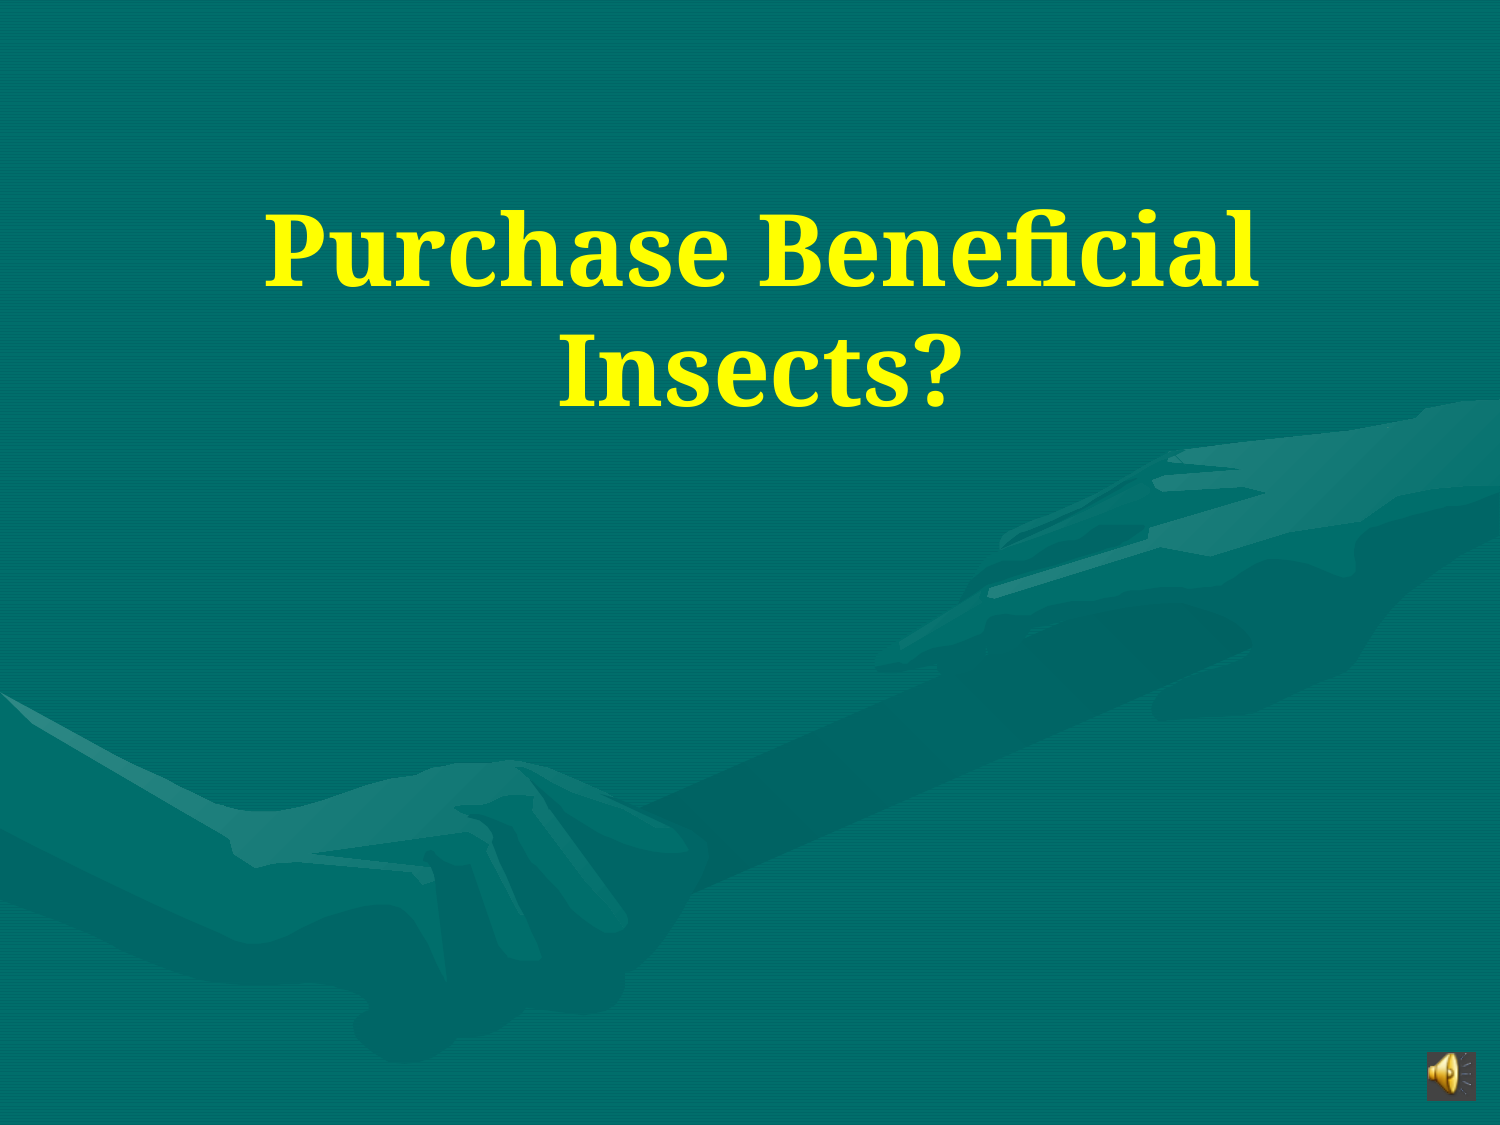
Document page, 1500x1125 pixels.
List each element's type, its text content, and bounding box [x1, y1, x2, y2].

picture [1426, 1051, 1477, 1102]
title Purchase Beneficial Insects? [87, 212, 1438, 400]
